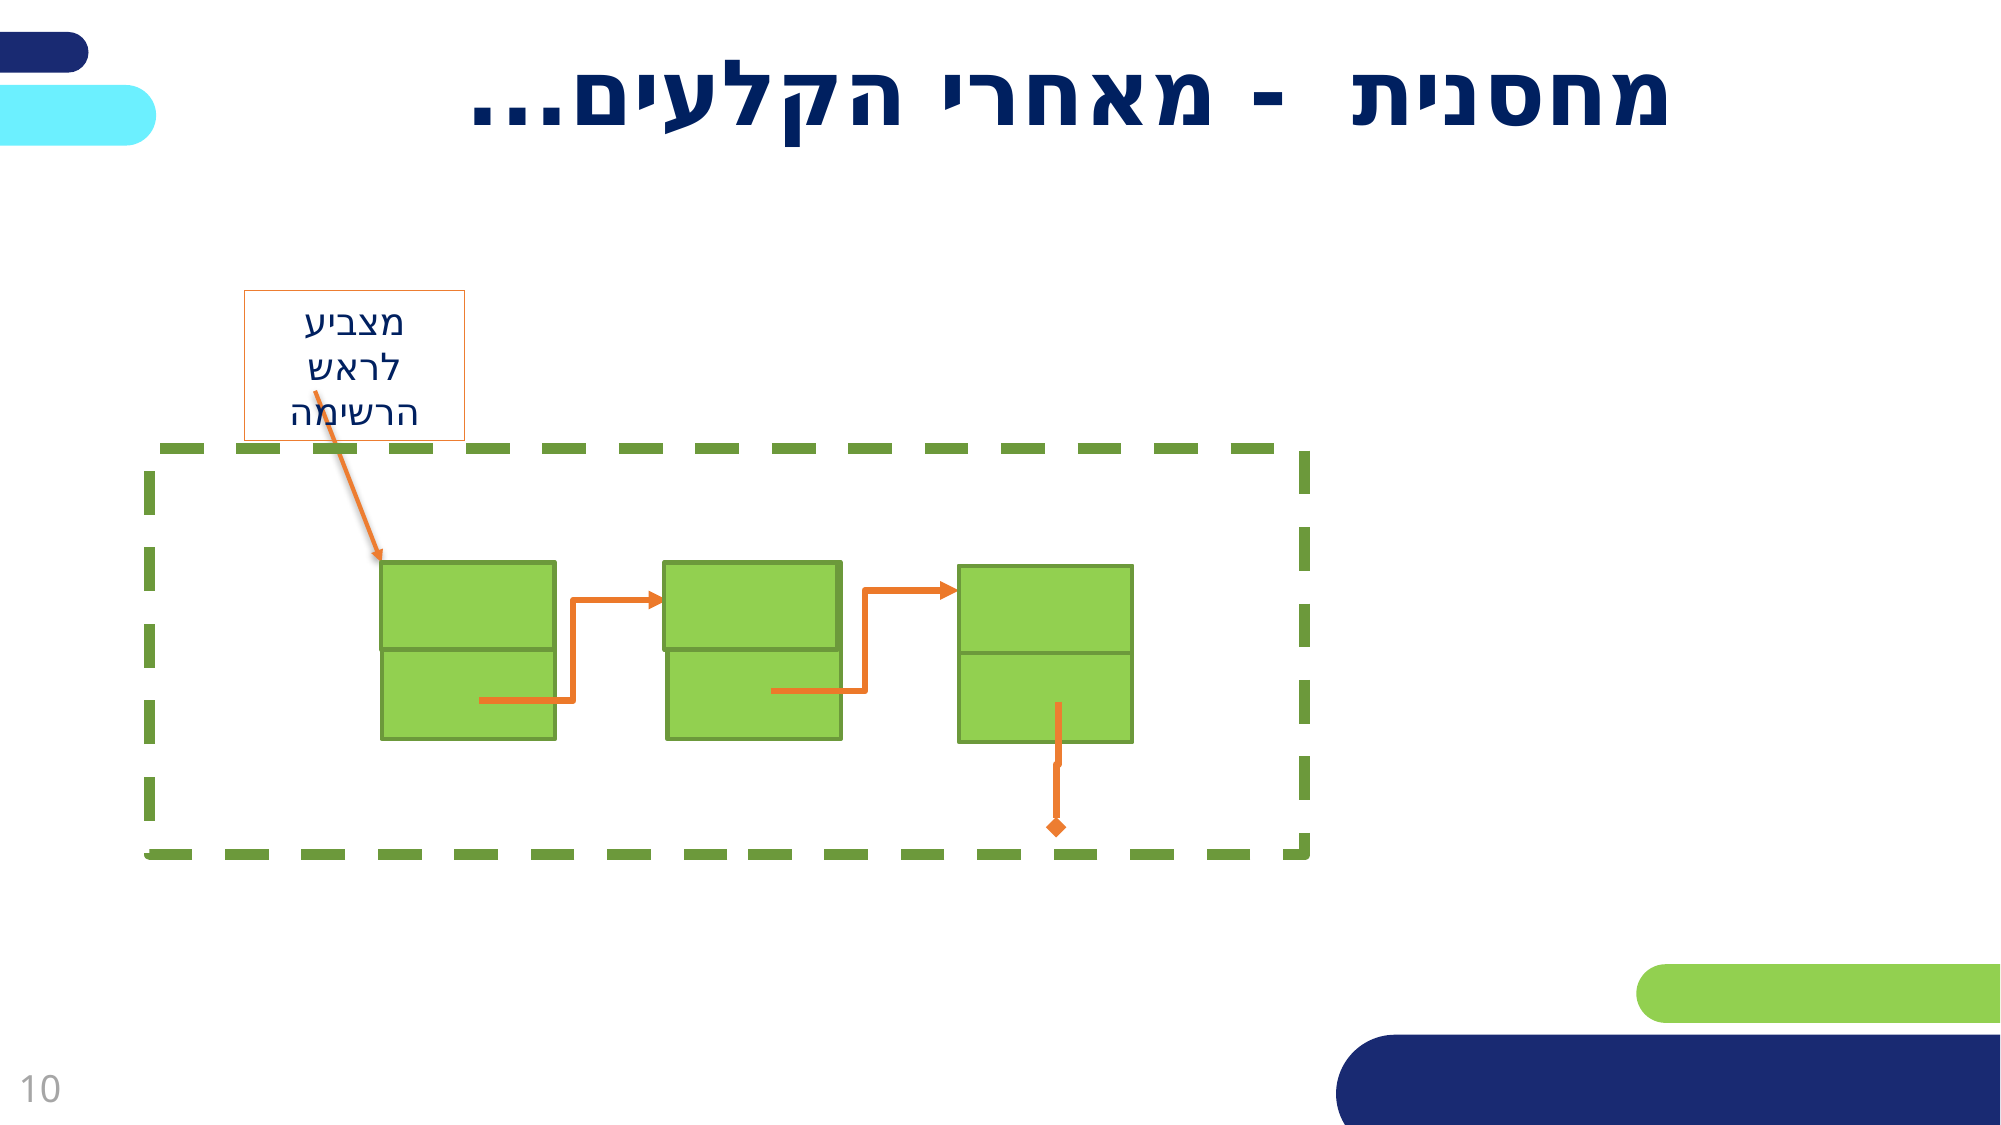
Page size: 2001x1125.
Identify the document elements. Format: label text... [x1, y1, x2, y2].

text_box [770, 590, 960, 692]
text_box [478, 599, 668, 701]
title מחסנית - מאחרי הקלעים... [266, 84, 1875, 203]
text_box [314, 390, 382, 563]
text_box מצביע לראש הרשימה [244, 290, 465, 441]
text_box [148, 446, 1307, 857]
